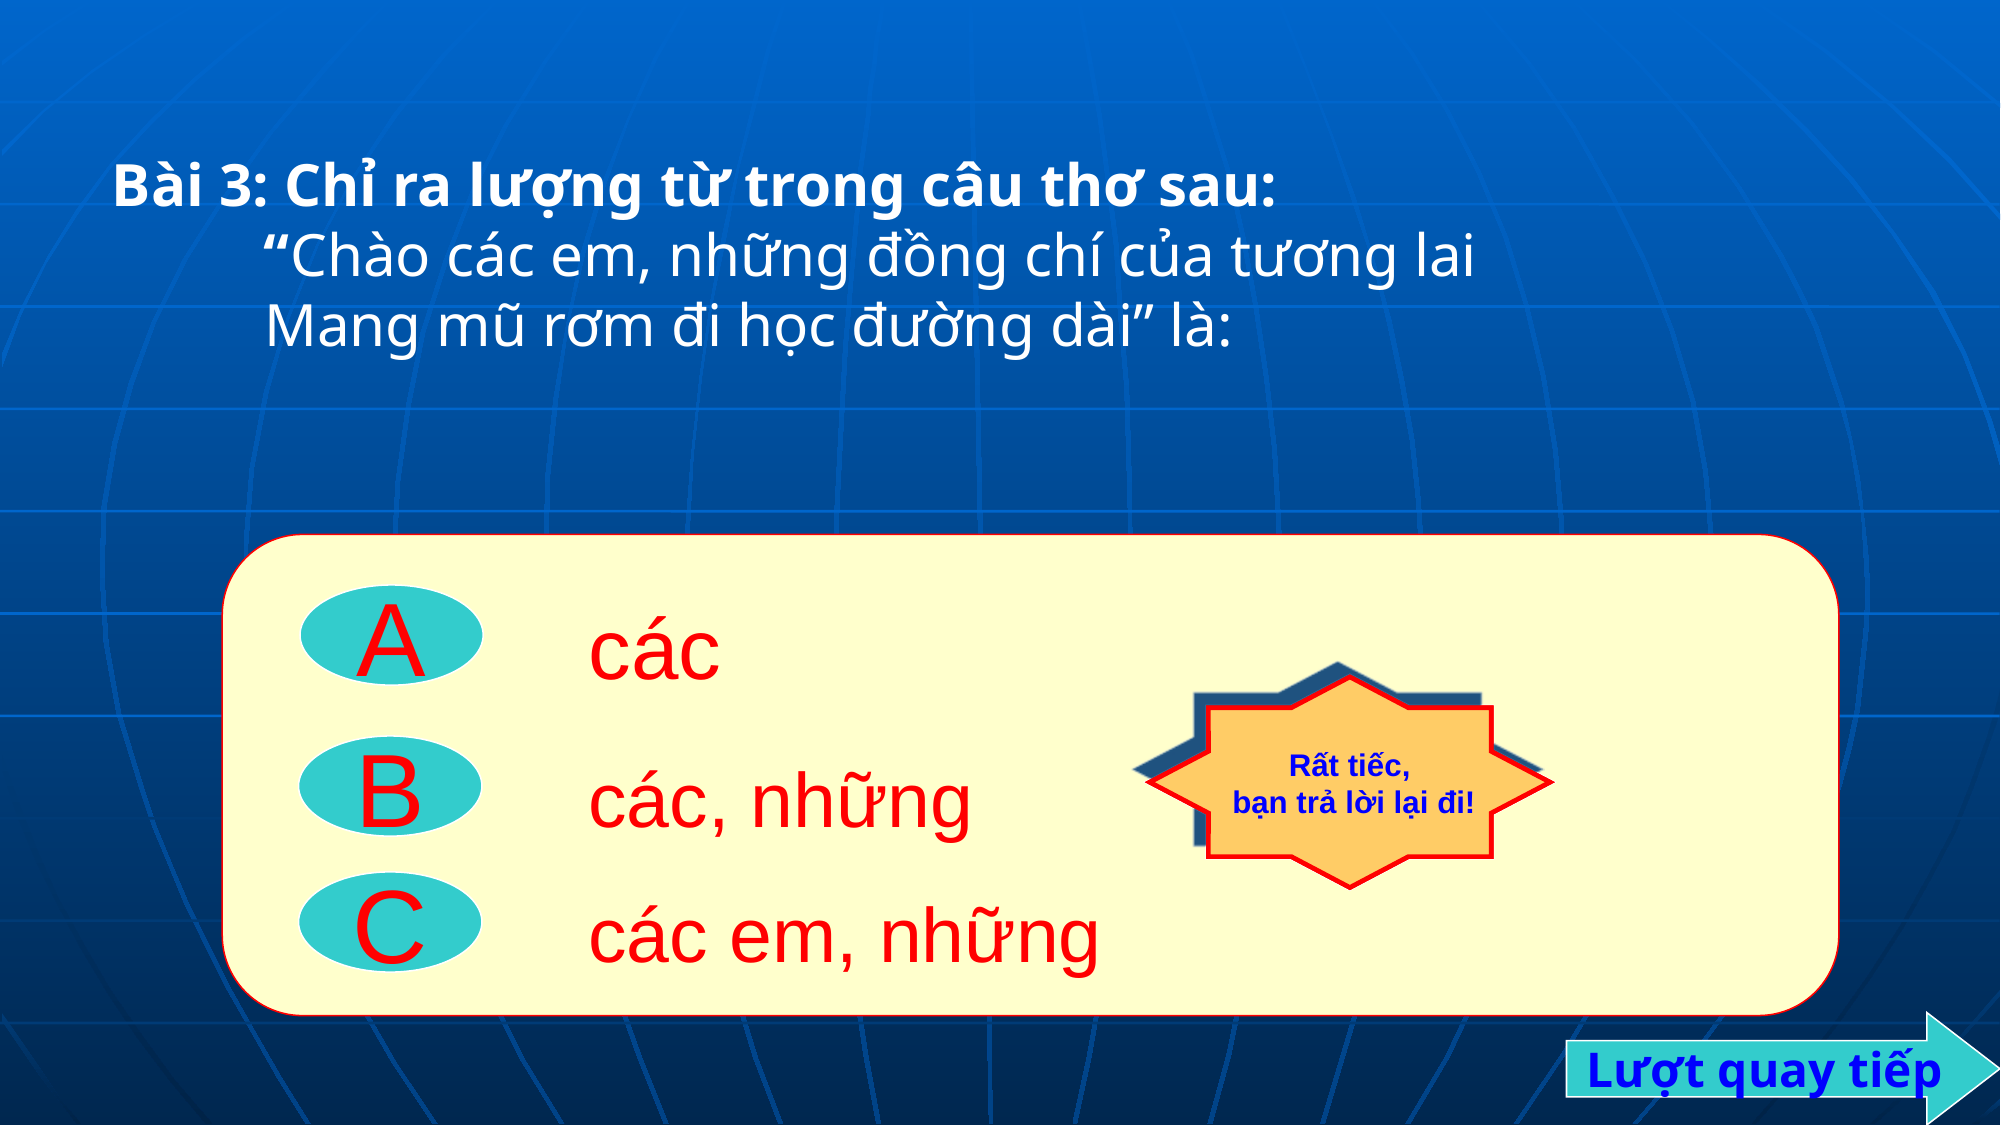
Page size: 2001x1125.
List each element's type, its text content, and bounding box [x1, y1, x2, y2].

text_box các em, những [569, 876, 1667, 988]
text_box B [298, 735, 482, 837]
text_box Bài 3: Chỉ ra lượng từ trong câu thơ sau: “Chào các em, những đồng chí của tương lai Mang mũ rơm đi học đường dài” là: [97, 140, 1903, 366]
text_box Lượt quay tiếp [1566, 1012, 2000, 1125]
text_box các, những [569, 740, 1208, 852]
text_box C [298, 871, 482, 973]
text_box Rất tiếc, bạn trả lời lại đi! [1149, 676, 1550, 888]
text_box các [569, 584, 889, 707]
text_box A [300, 584, 484, 686]
text_box [222, 534, 1839, 1016]
